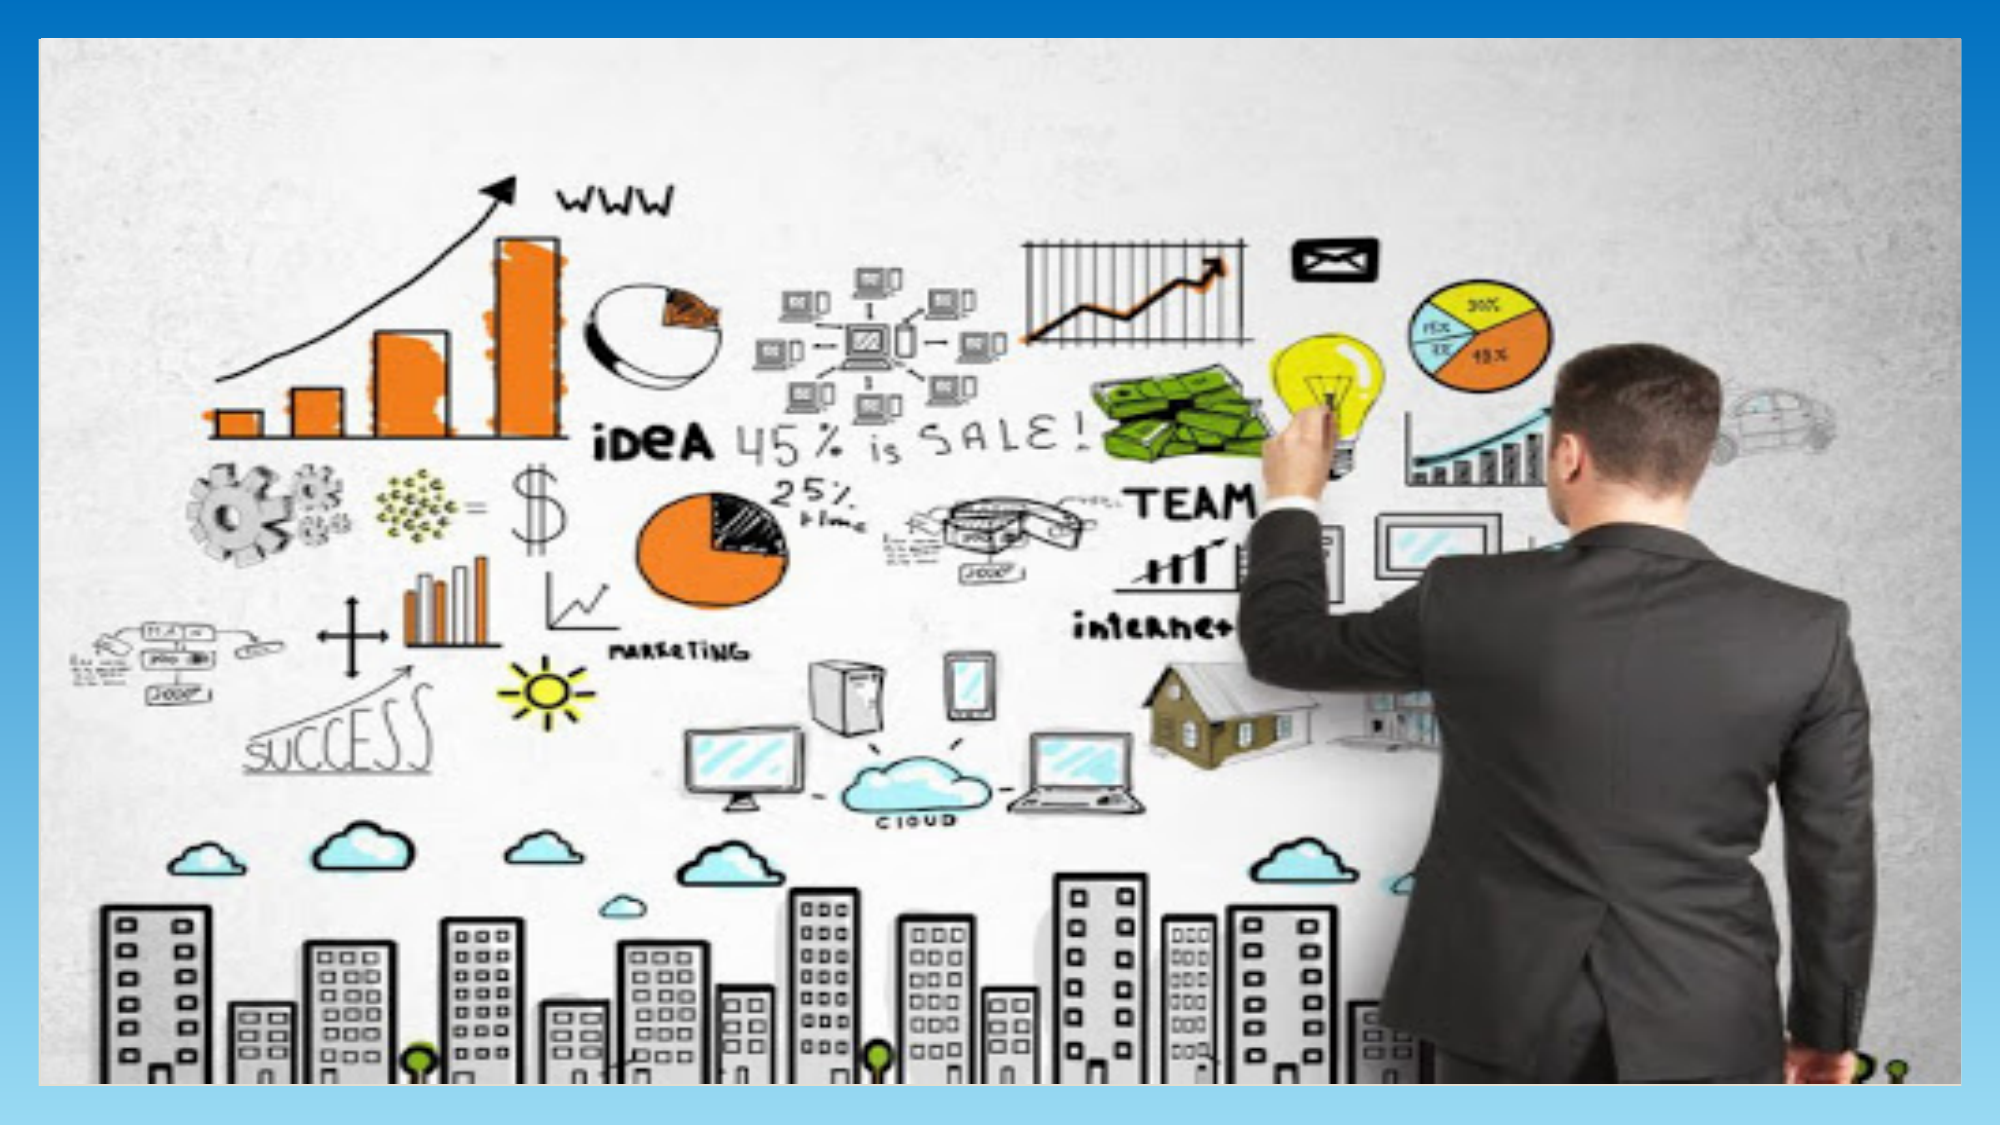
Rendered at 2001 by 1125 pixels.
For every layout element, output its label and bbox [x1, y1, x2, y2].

picture [41, 38, 1961, 1084]
